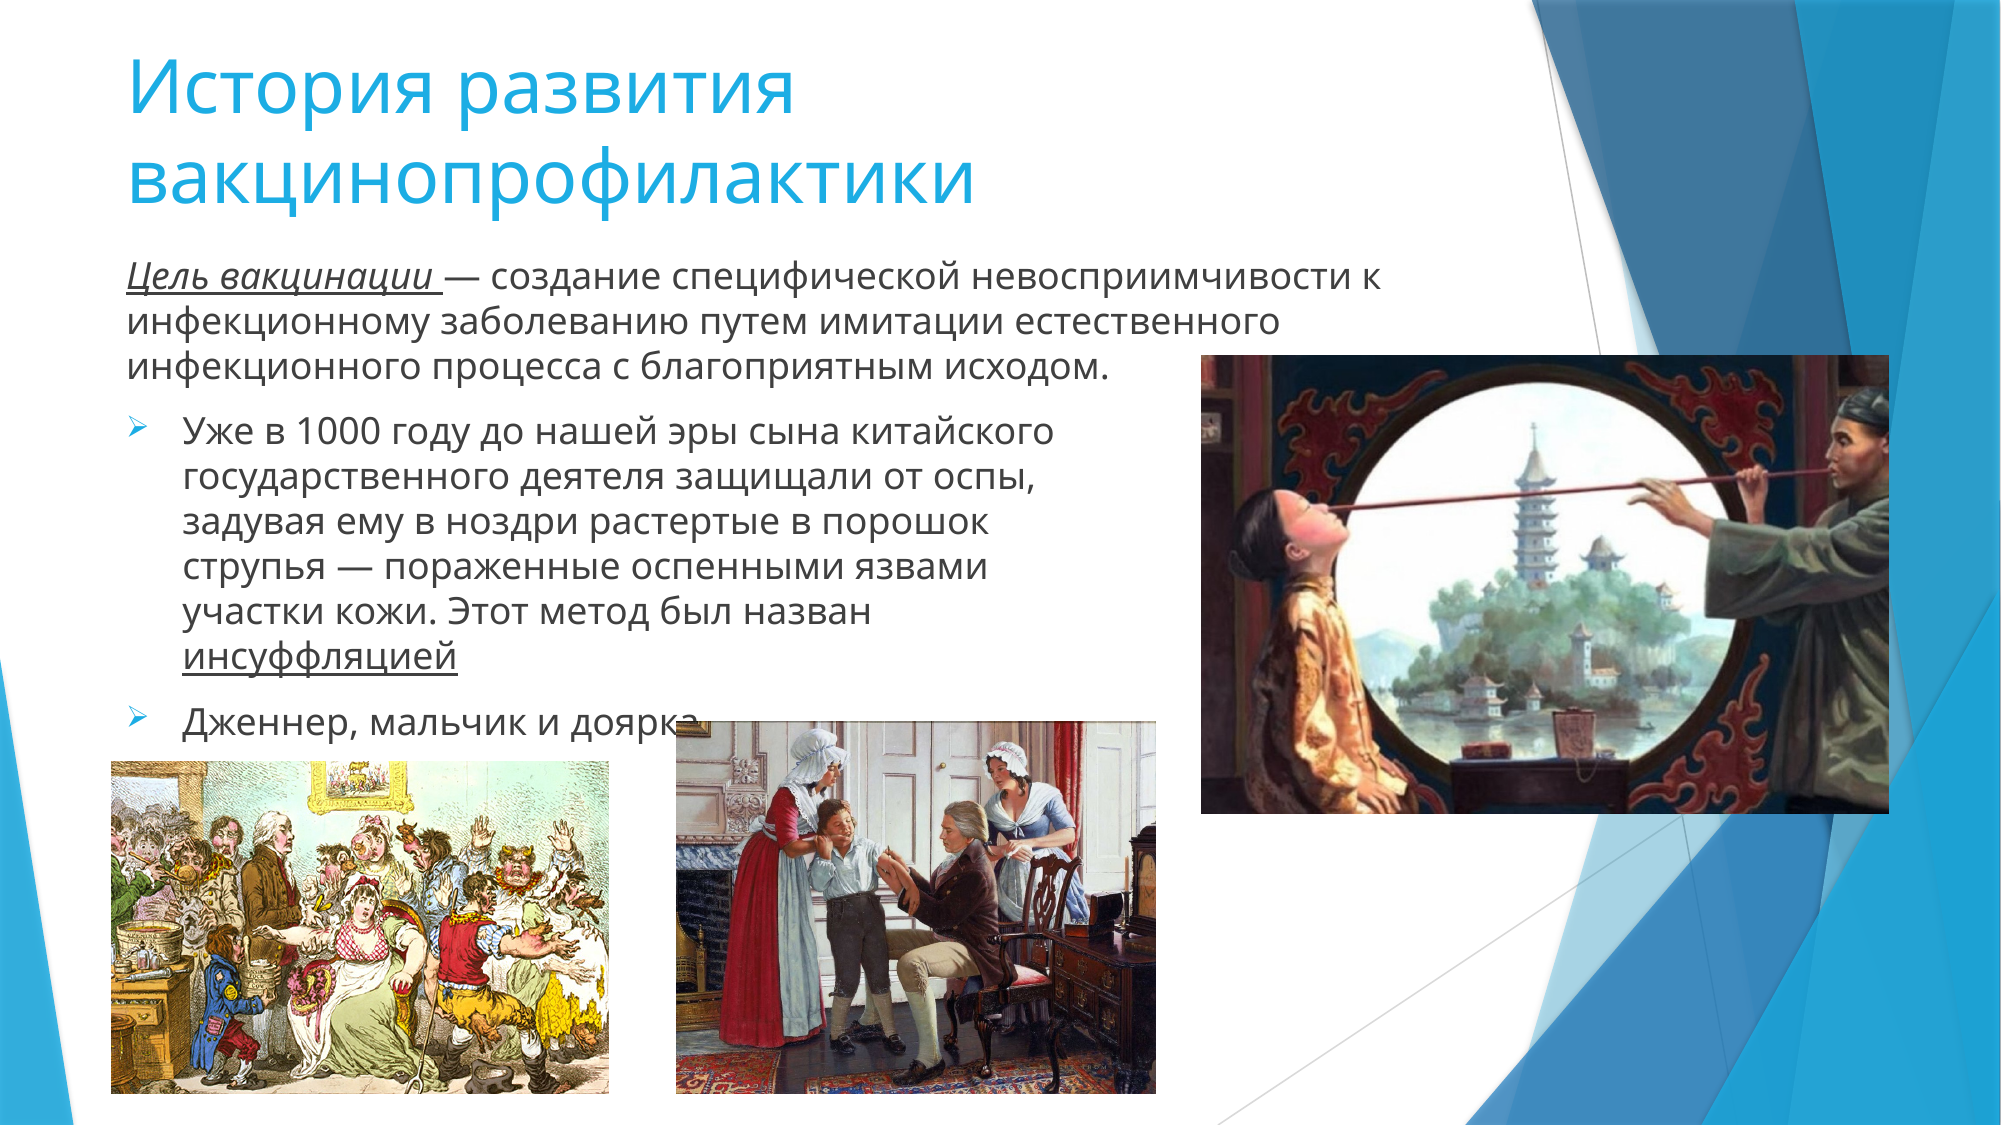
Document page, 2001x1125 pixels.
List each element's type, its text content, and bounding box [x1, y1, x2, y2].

title История развития вакцинопрофилактики [111, 31, 1522, 244]
picture [1201, 354, 1890, 814]
list Цель вакцинации — создание специфической невосприимчи­вости к инфекционному заболеванию путем имитации естест­венного инфекционного процесса с благоприятным исходом. Уже в 1000 году до нашей эры сына китайского государственного деятеля защищали от оспы, задувая ему в ноздри растертые в порошок струпья — пораженные оспенными язвами участки кожи. Этот метод был назван инсуффляцией Дженнер, мальчик и доярка [111, 244, 1522, 881]
picture [110, 761, 609, 1094]
picture [676, 720, 1157, 1094]
